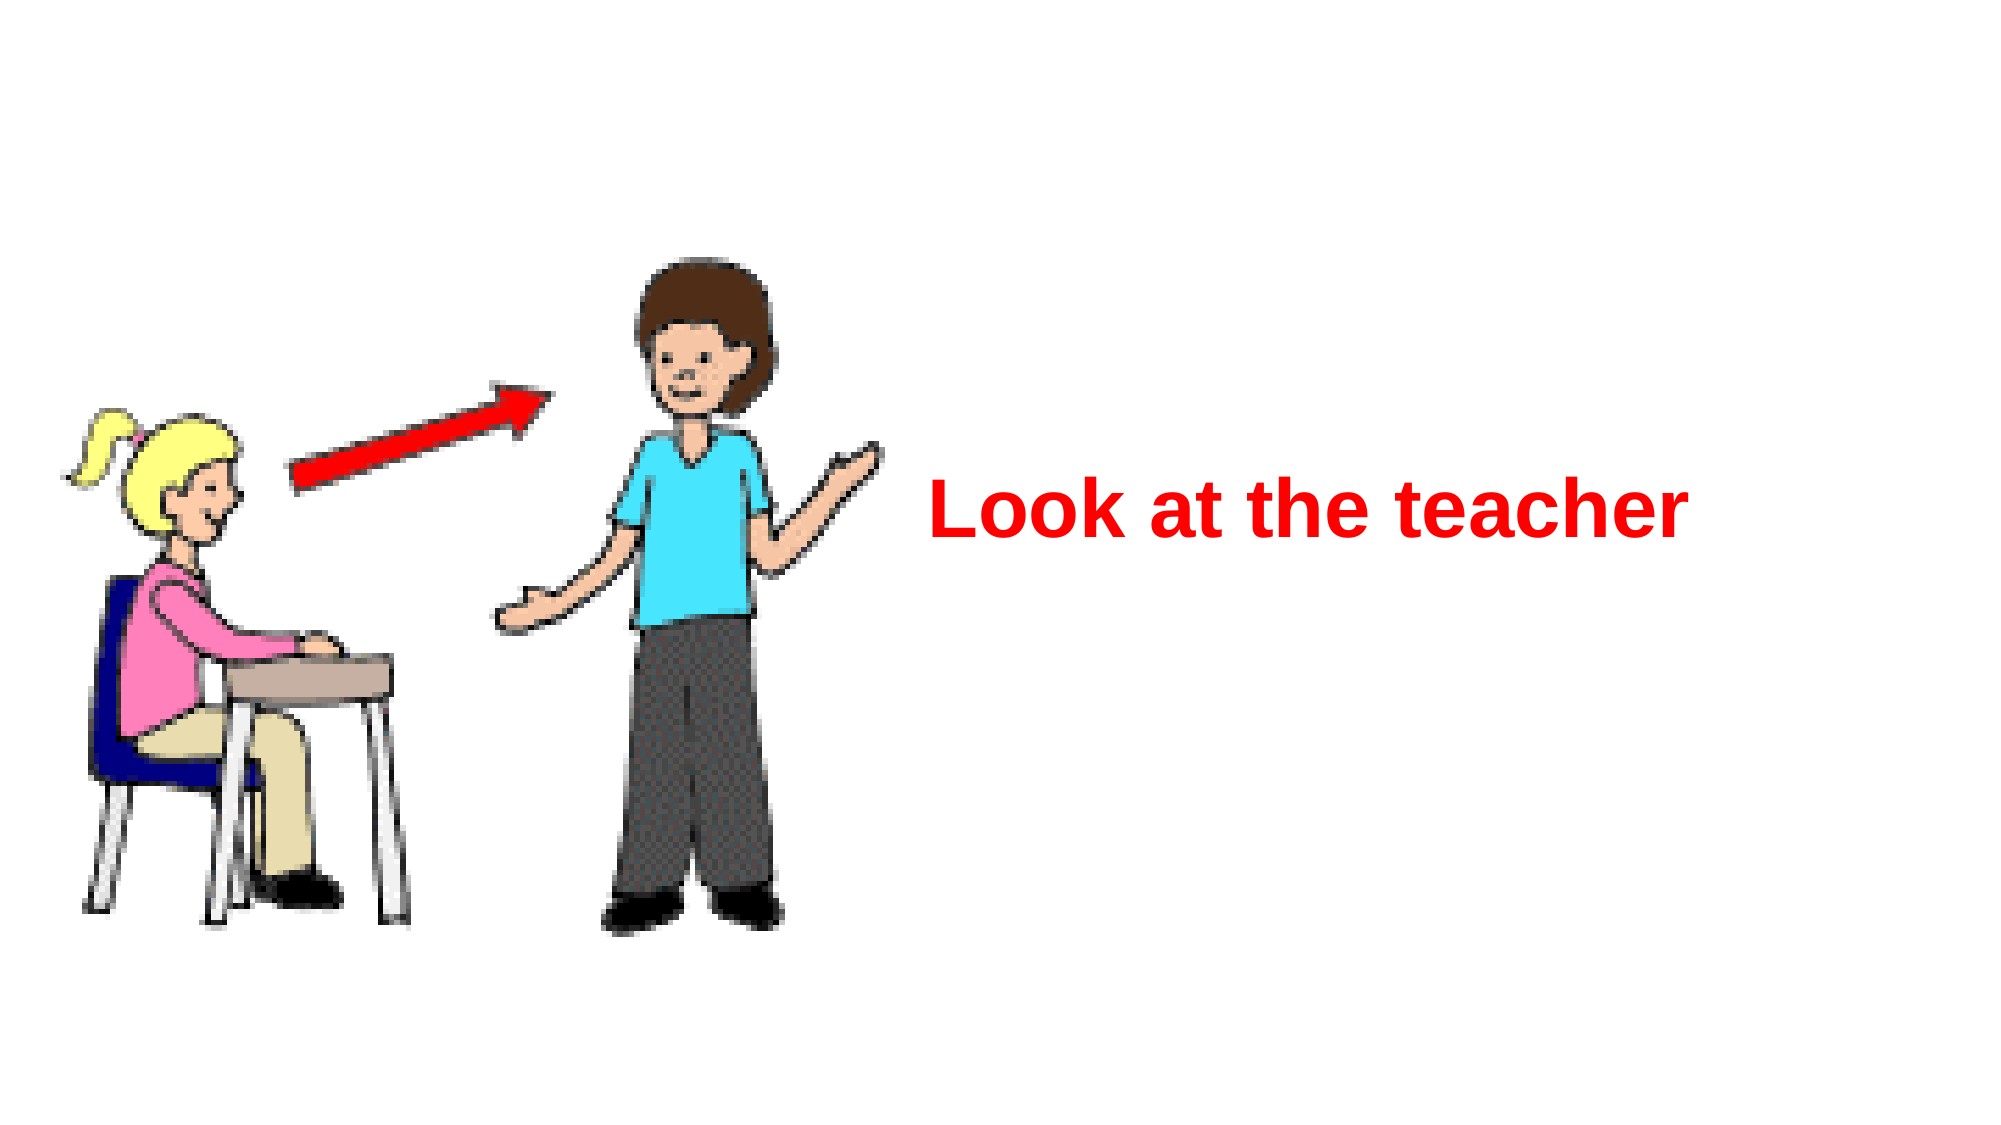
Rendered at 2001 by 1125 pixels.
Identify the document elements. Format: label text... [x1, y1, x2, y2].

text_box Look at the teacher [912, 446, 1729, 562]
picture [55, 179, 891, 1015]
